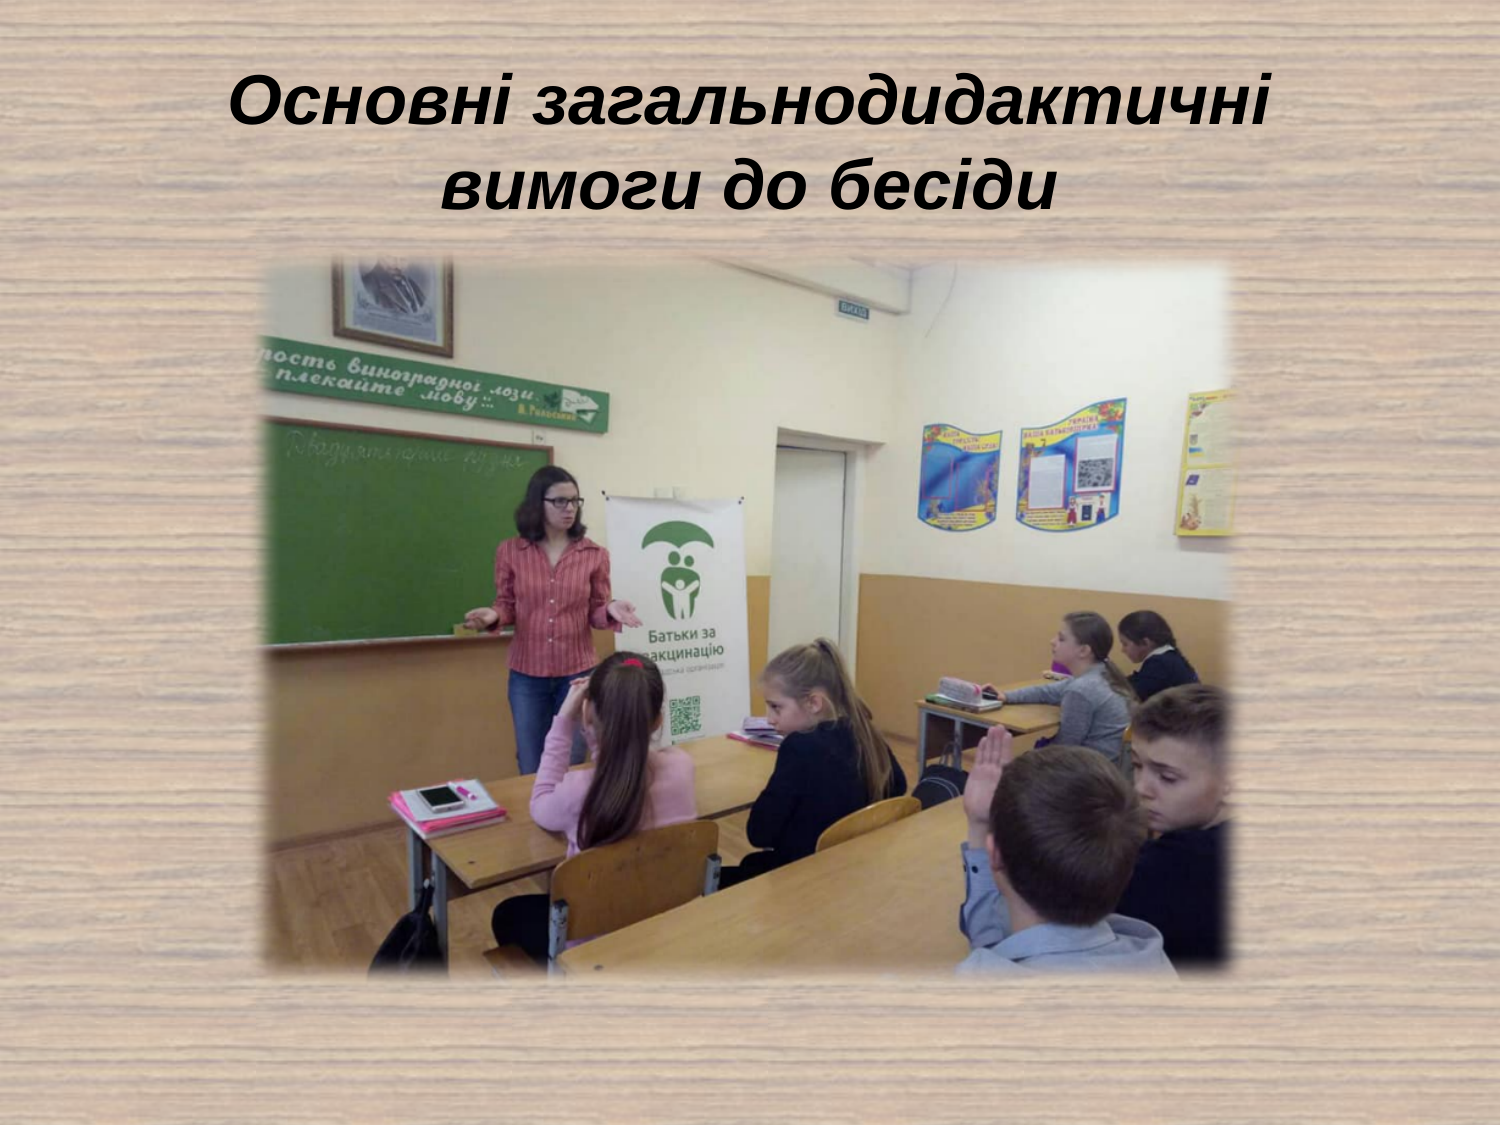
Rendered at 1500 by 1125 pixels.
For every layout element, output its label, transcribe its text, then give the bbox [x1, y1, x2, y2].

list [245, 245, 1248, 989]
title Основні загальнодидактичні вимоги до бесіди [75, 45, 1425, 233]
